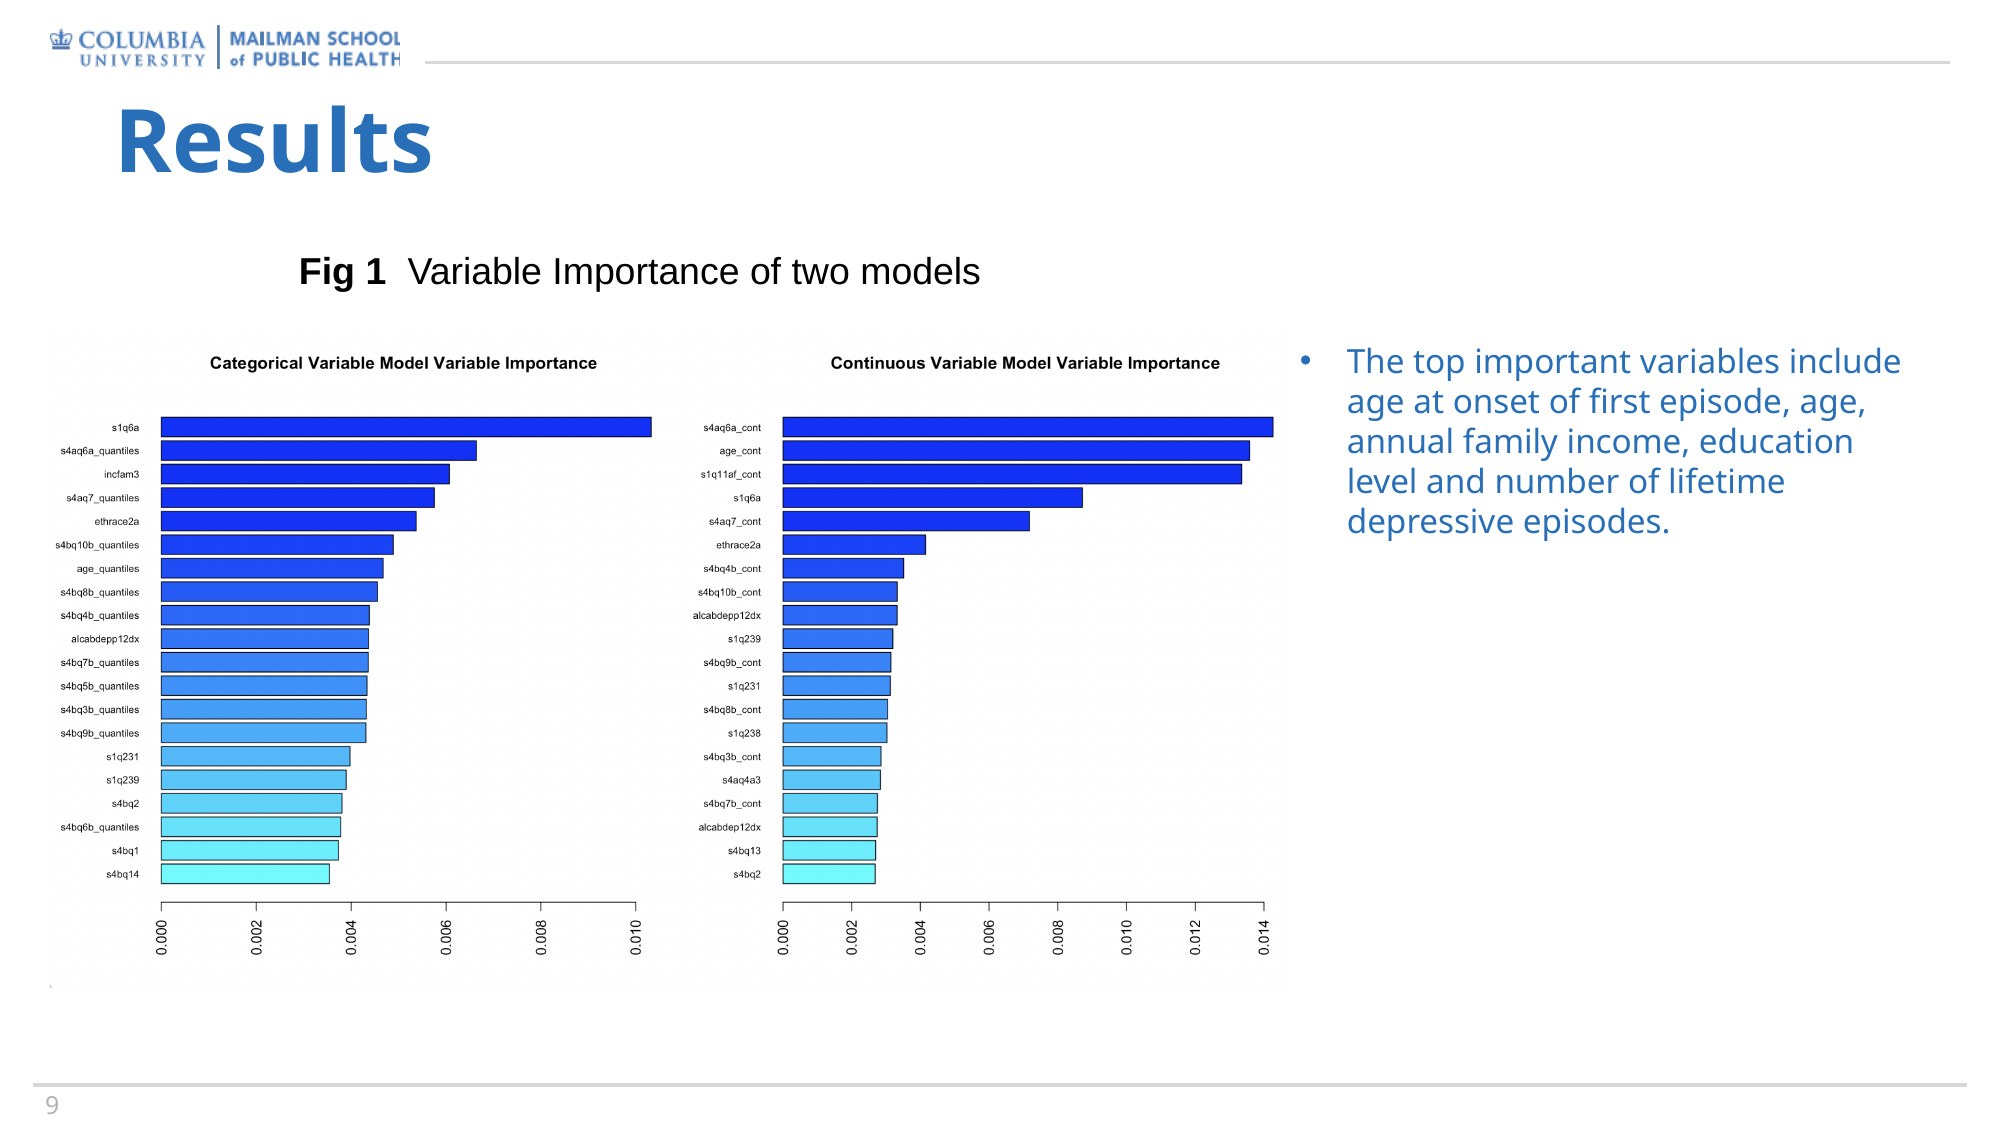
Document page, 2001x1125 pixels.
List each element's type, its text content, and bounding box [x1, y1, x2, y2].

title Results [99, 62, 1900, 213]
text_box Fig 1 Variable Importance of two models [284, 239, 997, 300]
picture [50, 327, 1286, 988]
text_box The top important variables include age at onset of first episode, age, annual family income, education level and number of lifetime depressive episodes. [1290, 332, 1950, 588]
